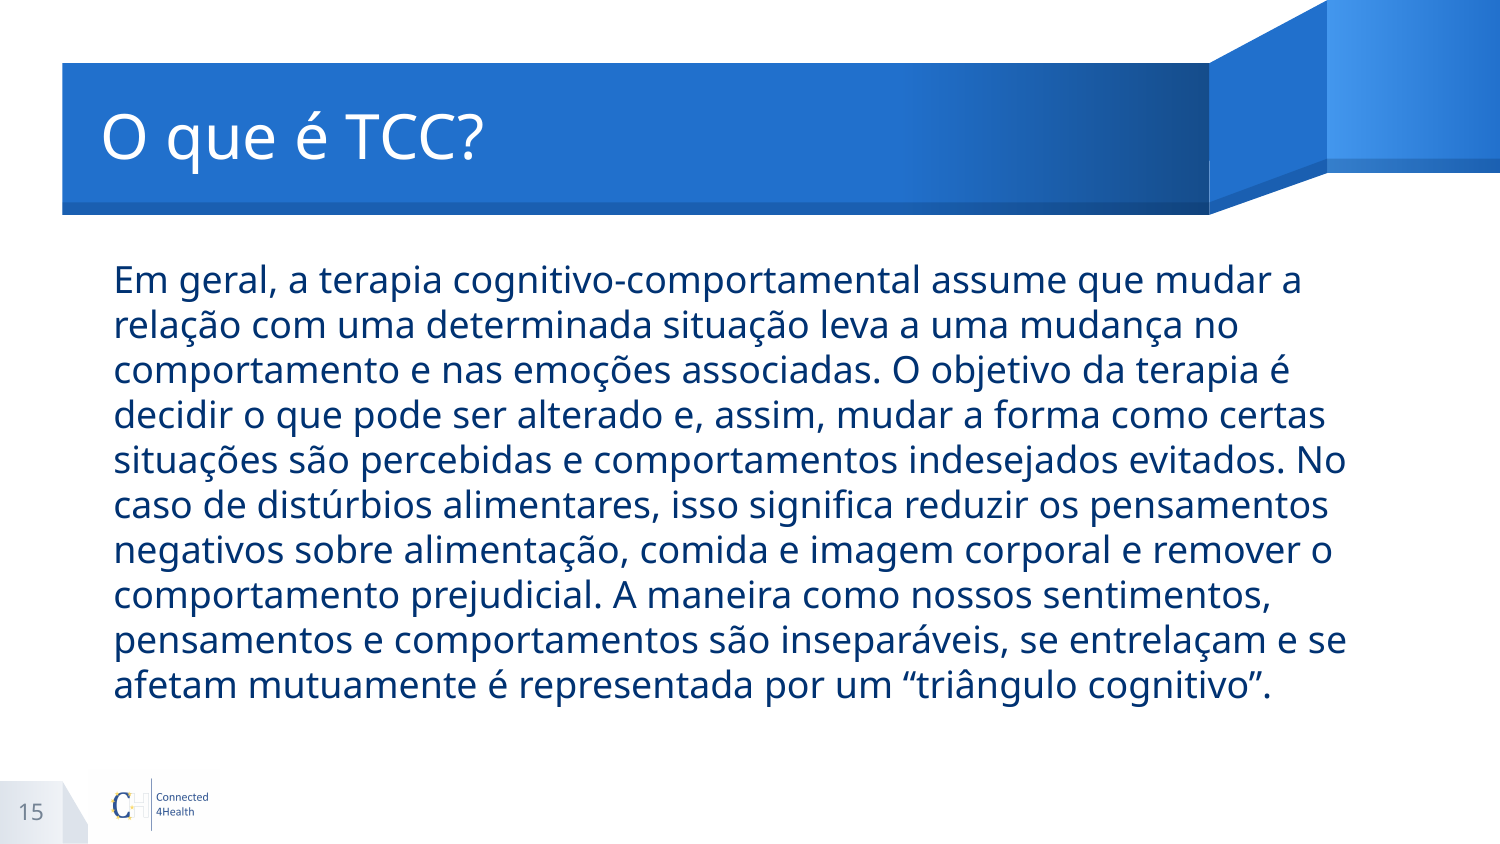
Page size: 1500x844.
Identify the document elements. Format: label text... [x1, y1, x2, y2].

slide_number 15 [0, 781, 63, 844]
title O que é TCC? [100, 64, 1210, 215]
picture [88, 769, 220, 844]
list Em geral, a terapia cognitivo-comportamental assume que mudar a relação com uma determinada situação leva a uma mudança no comportamento e nas emoções associadas. O objetivo da terapia é decidir o que pode ser alterado e, assim, mudar a forma como certas situações são percebidas e comportamentos indesejados evitados. No caso de distúrbios alimentares, isso significa reduzir os pensamentos negativos sobre alimentação, comida e imagem corporal e remover o comportamento prejudicial. A maneira como nossos sentimentos, pensamentos e comportamentos são inseparáveis, se entrelaçam e se afetam mutuamente é representada por um “triângulo cognitivo”. [100, 256, 1365, 721]
